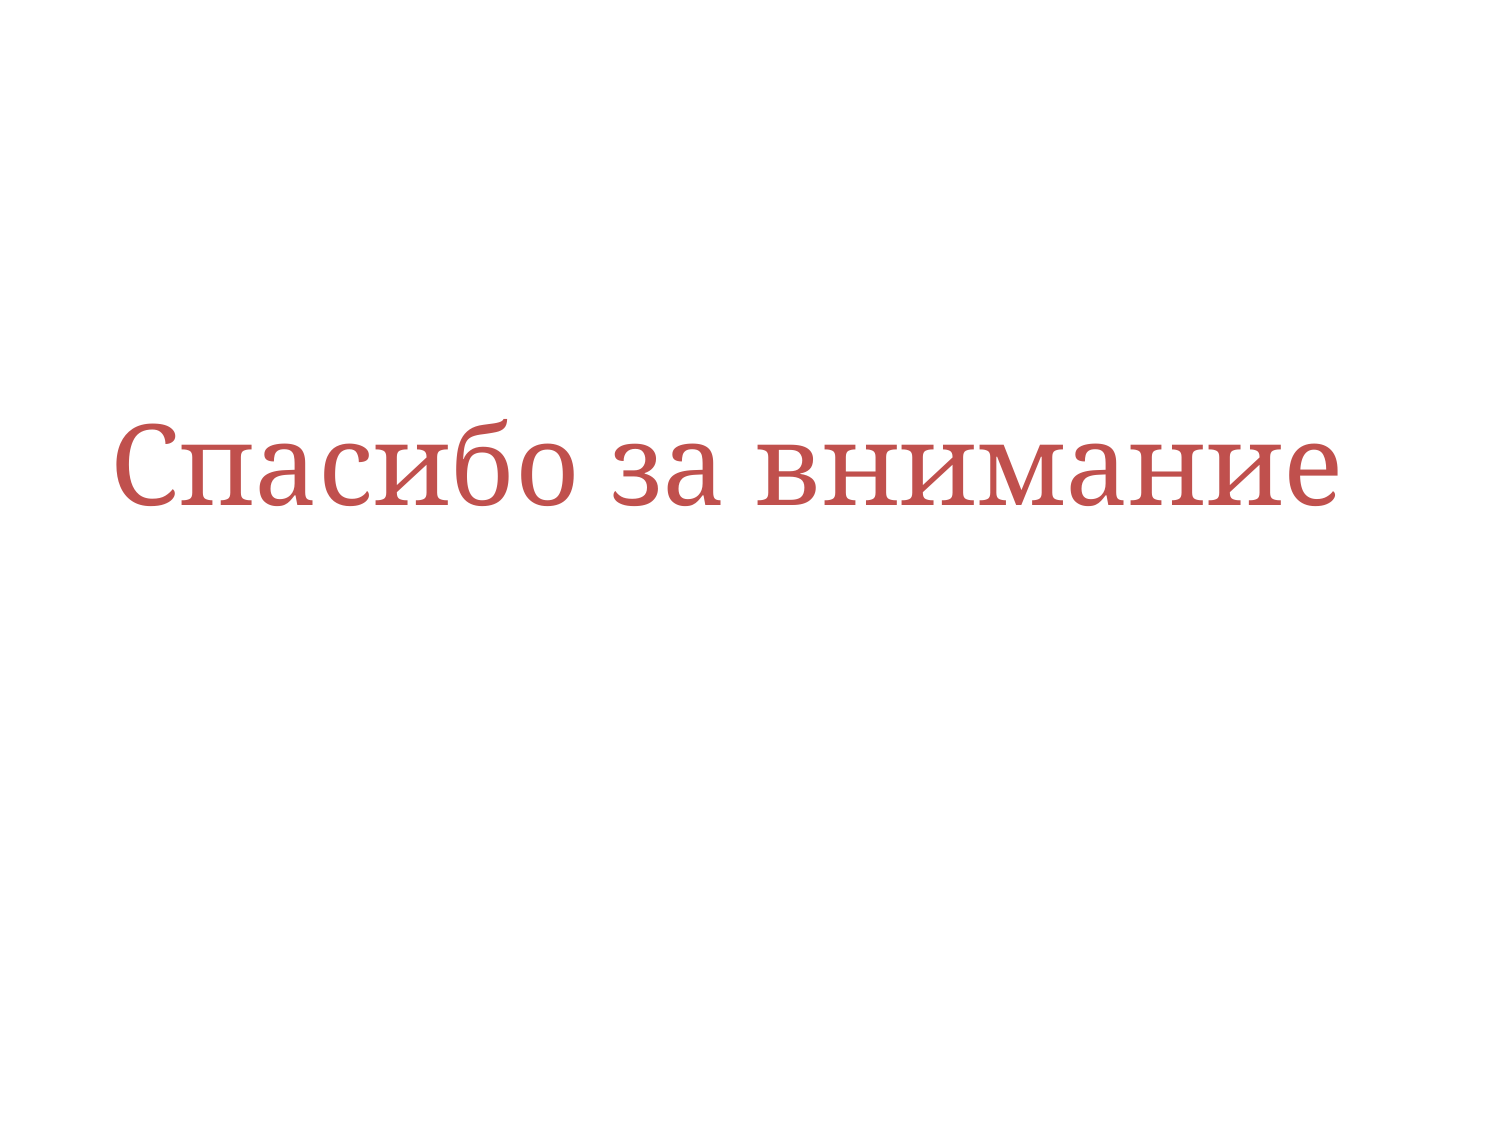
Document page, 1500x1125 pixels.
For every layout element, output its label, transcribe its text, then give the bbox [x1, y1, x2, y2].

text_box Спасибо за внимание [95, 385, 1360, 536]
